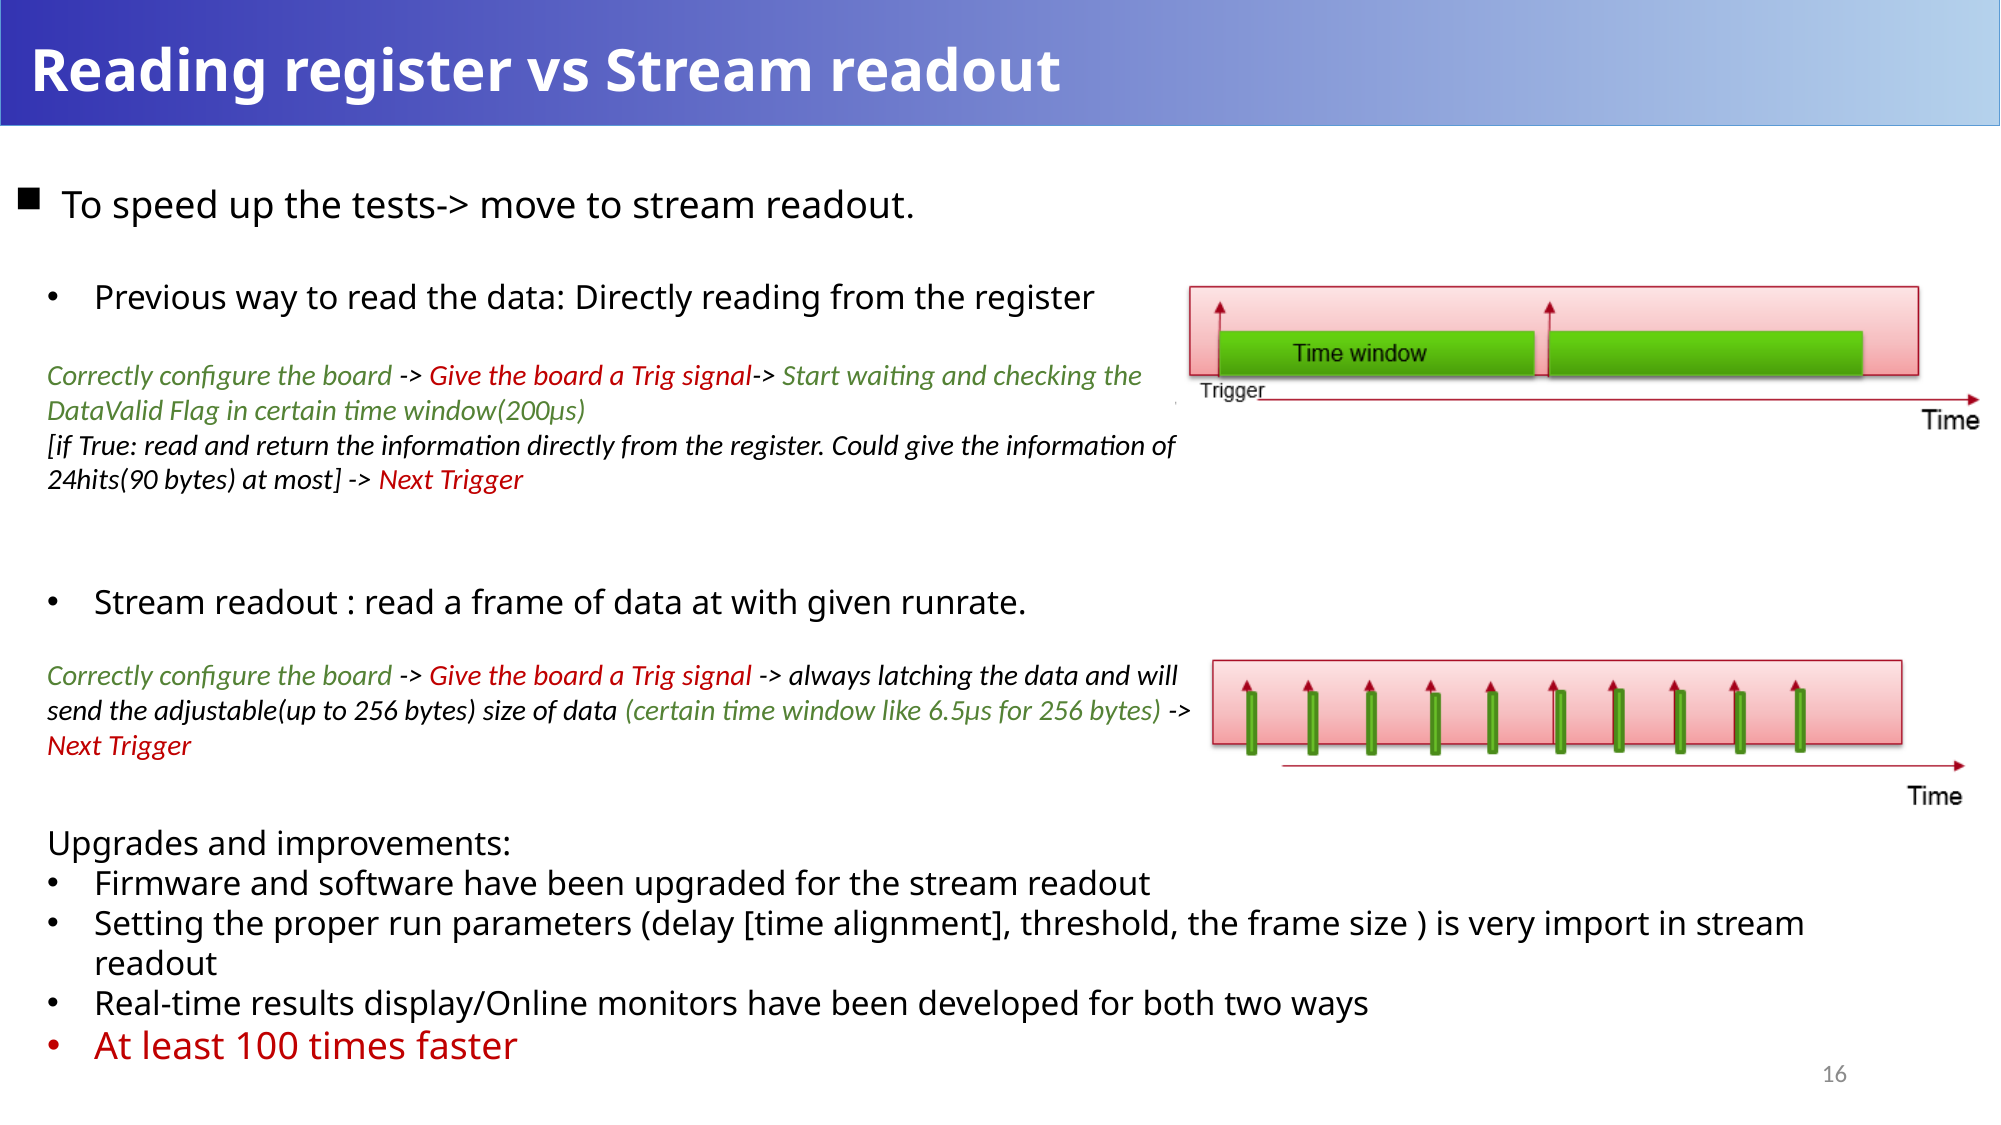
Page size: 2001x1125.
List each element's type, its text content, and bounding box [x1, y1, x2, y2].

text_box Reading register vs Stream readout [30, 6, 1803, 103]
picture [1175, 279, 2000, 447]
text_box Stream readout : read a frame of data at with given runrate. Correctly configure the board -> Give the board a Trig signal -> always latching the data and will send the adjustable(up to 256 bytes) size of data (certain time window like 6.5μs for 256 bytes) -> Next Trigger [32, 573, 1208, 815]
text_box Upgrades and improvements: Firmware and software have been upgraded for the stream readout Setting the proper run parameters (delay [time alignment], threshold, the frame size ) is very import in stream readout Real-time results display/Online monitors have been developed for both two ways At least 100 times faster [32, 815, 1937, 1115]
text_box Previous way to read the data: Directly reading from the register Correctly configure the board -> Give the board a Trig signal-> Start waiting and checking the DataValid Flag in certain time window(200μs) [if True: read and return the information directly from the register. Could give the information of 24hits(90 bytes) at most] -> Next Trigger [32, 268, 1208, 549]
picture [1192, 638, 1983, 816]
text_box [0, 0, 2000, 126]
text_box To speed up the tests-> move to stream readout. [0, 173, 1241, 728]
